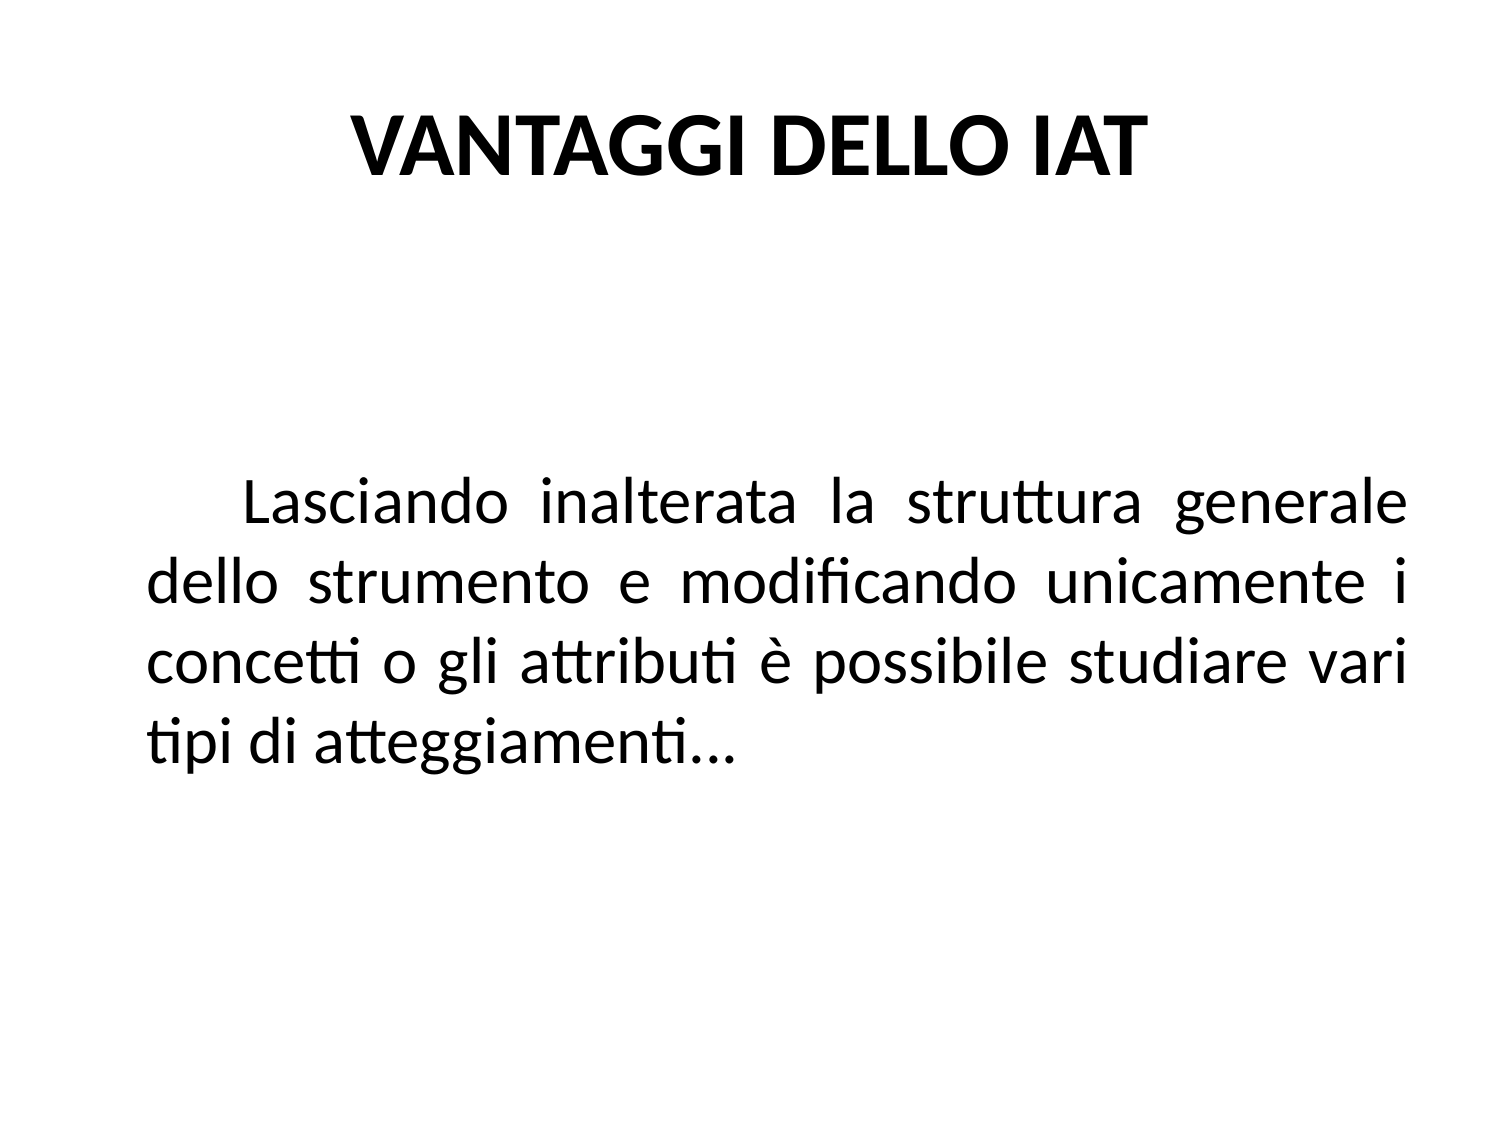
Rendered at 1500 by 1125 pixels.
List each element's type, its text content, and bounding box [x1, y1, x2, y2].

list Lasciando inalterata la struttura generale dello strumento e modificando unicamente i concetti o gli attributi è possibile studiare vari tipi di atteggiamenti... [75, 262, 1425, 1005]
title VANTAGGI DELLO IAT [75, 45, 1425, 233]
